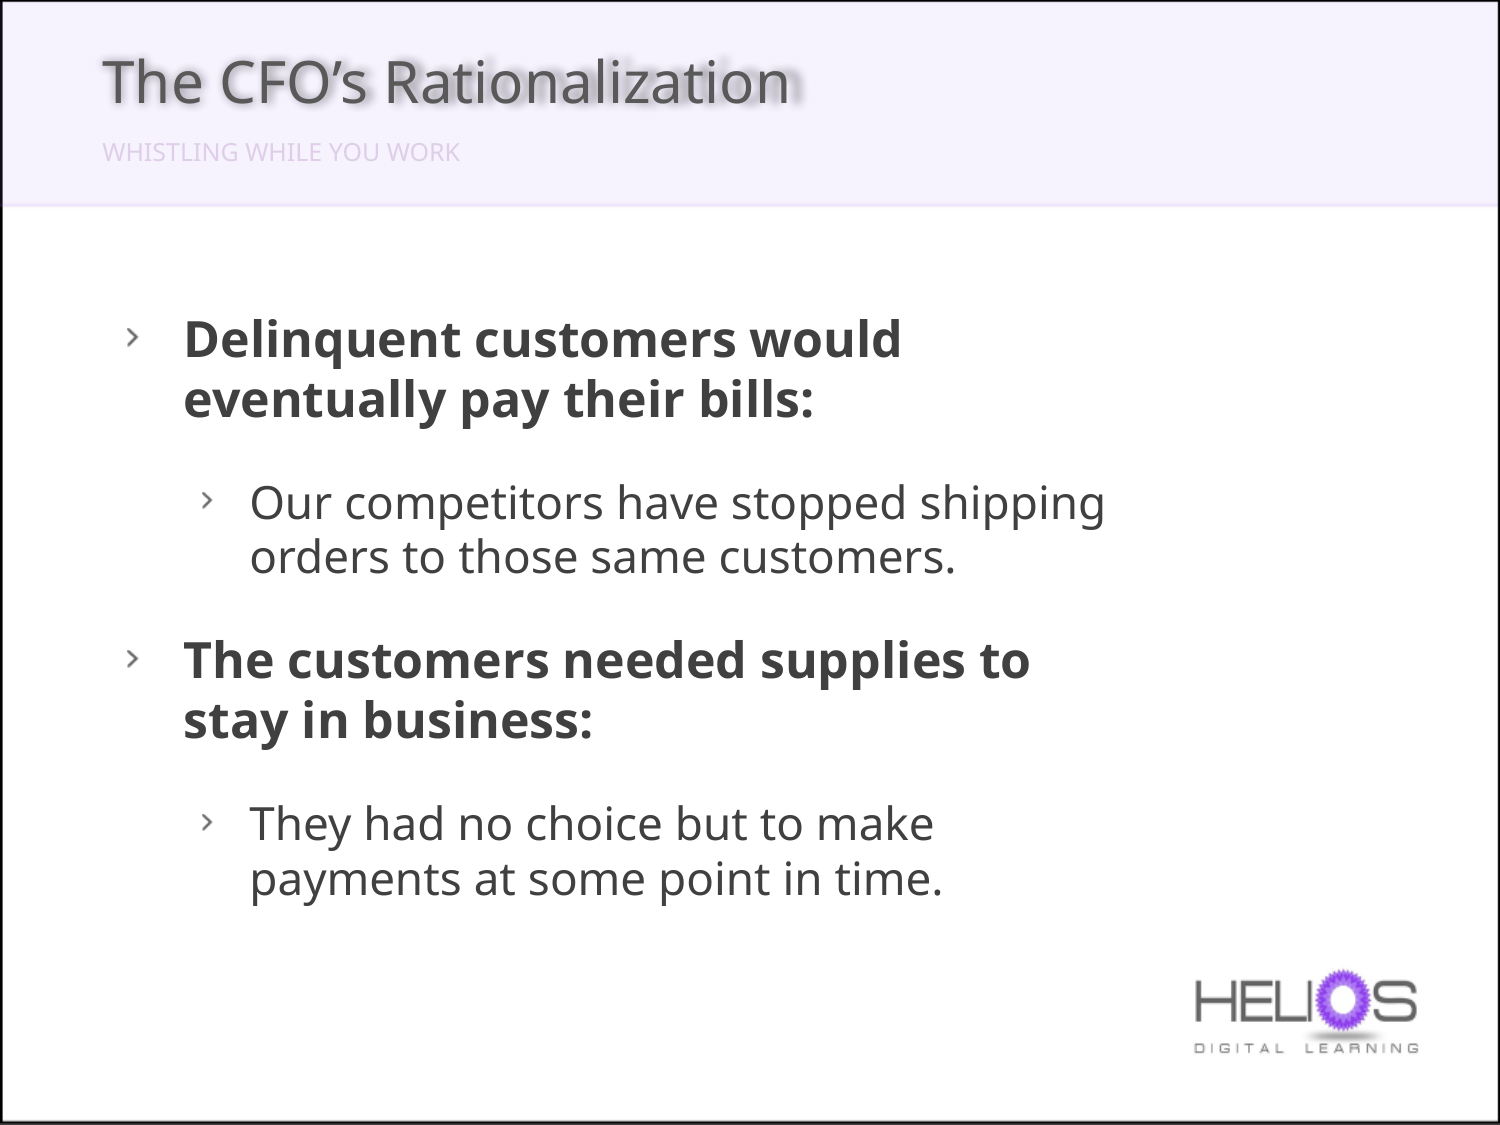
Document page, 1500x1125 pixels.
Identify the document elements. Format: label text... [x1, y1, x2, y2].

text_box WHISTLING WHILE YOU WORK [87, 129, 625, 175]
picture [0, 0, 1500, 1125]
list Delinquent customers would eventually pay their bills: Our competitors have stopped shipping orders to those same customers. The customers needed supplies to stay in business: They had no choice but to make payments at some point in time. [112, 299, 1138, 937]
text_box The CFO’s Rationalization [87, 37, 913, 163]
